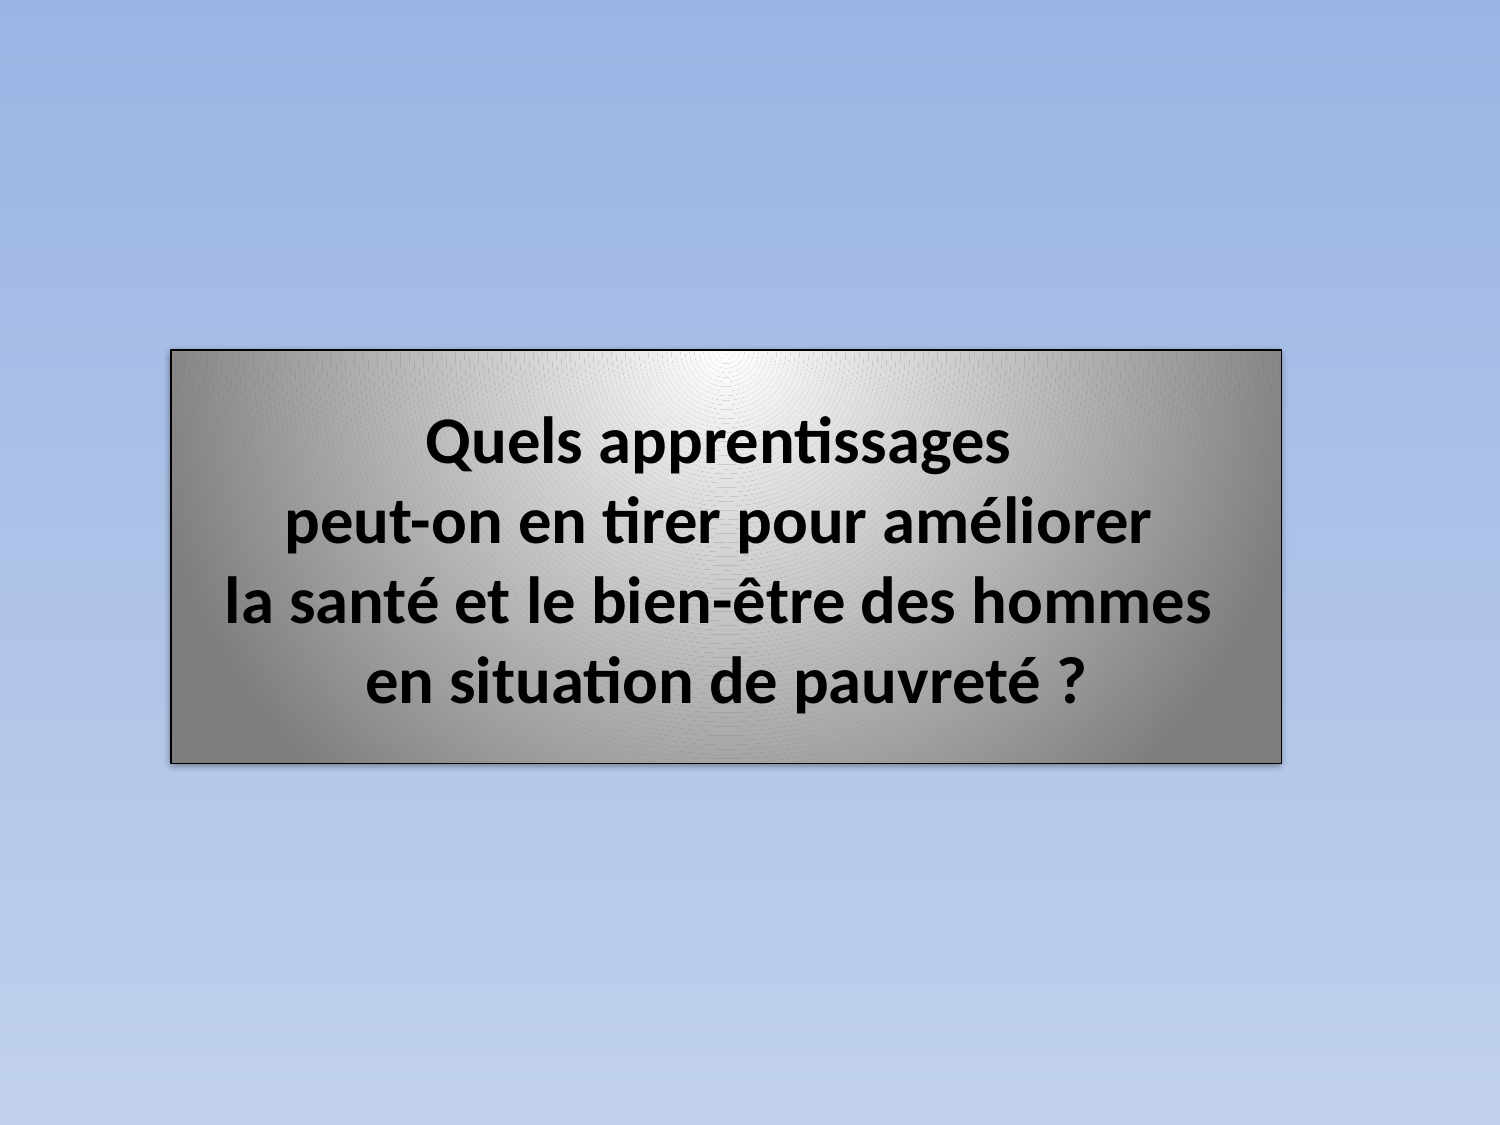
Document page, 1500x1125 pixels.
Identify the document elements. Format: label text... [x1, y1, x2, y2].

title Quels apprentissages peut-on en tirer pour améliorer la santé et le bien-être des hommes en situation de pauvreté ? [170, 349, 1282, 764]
